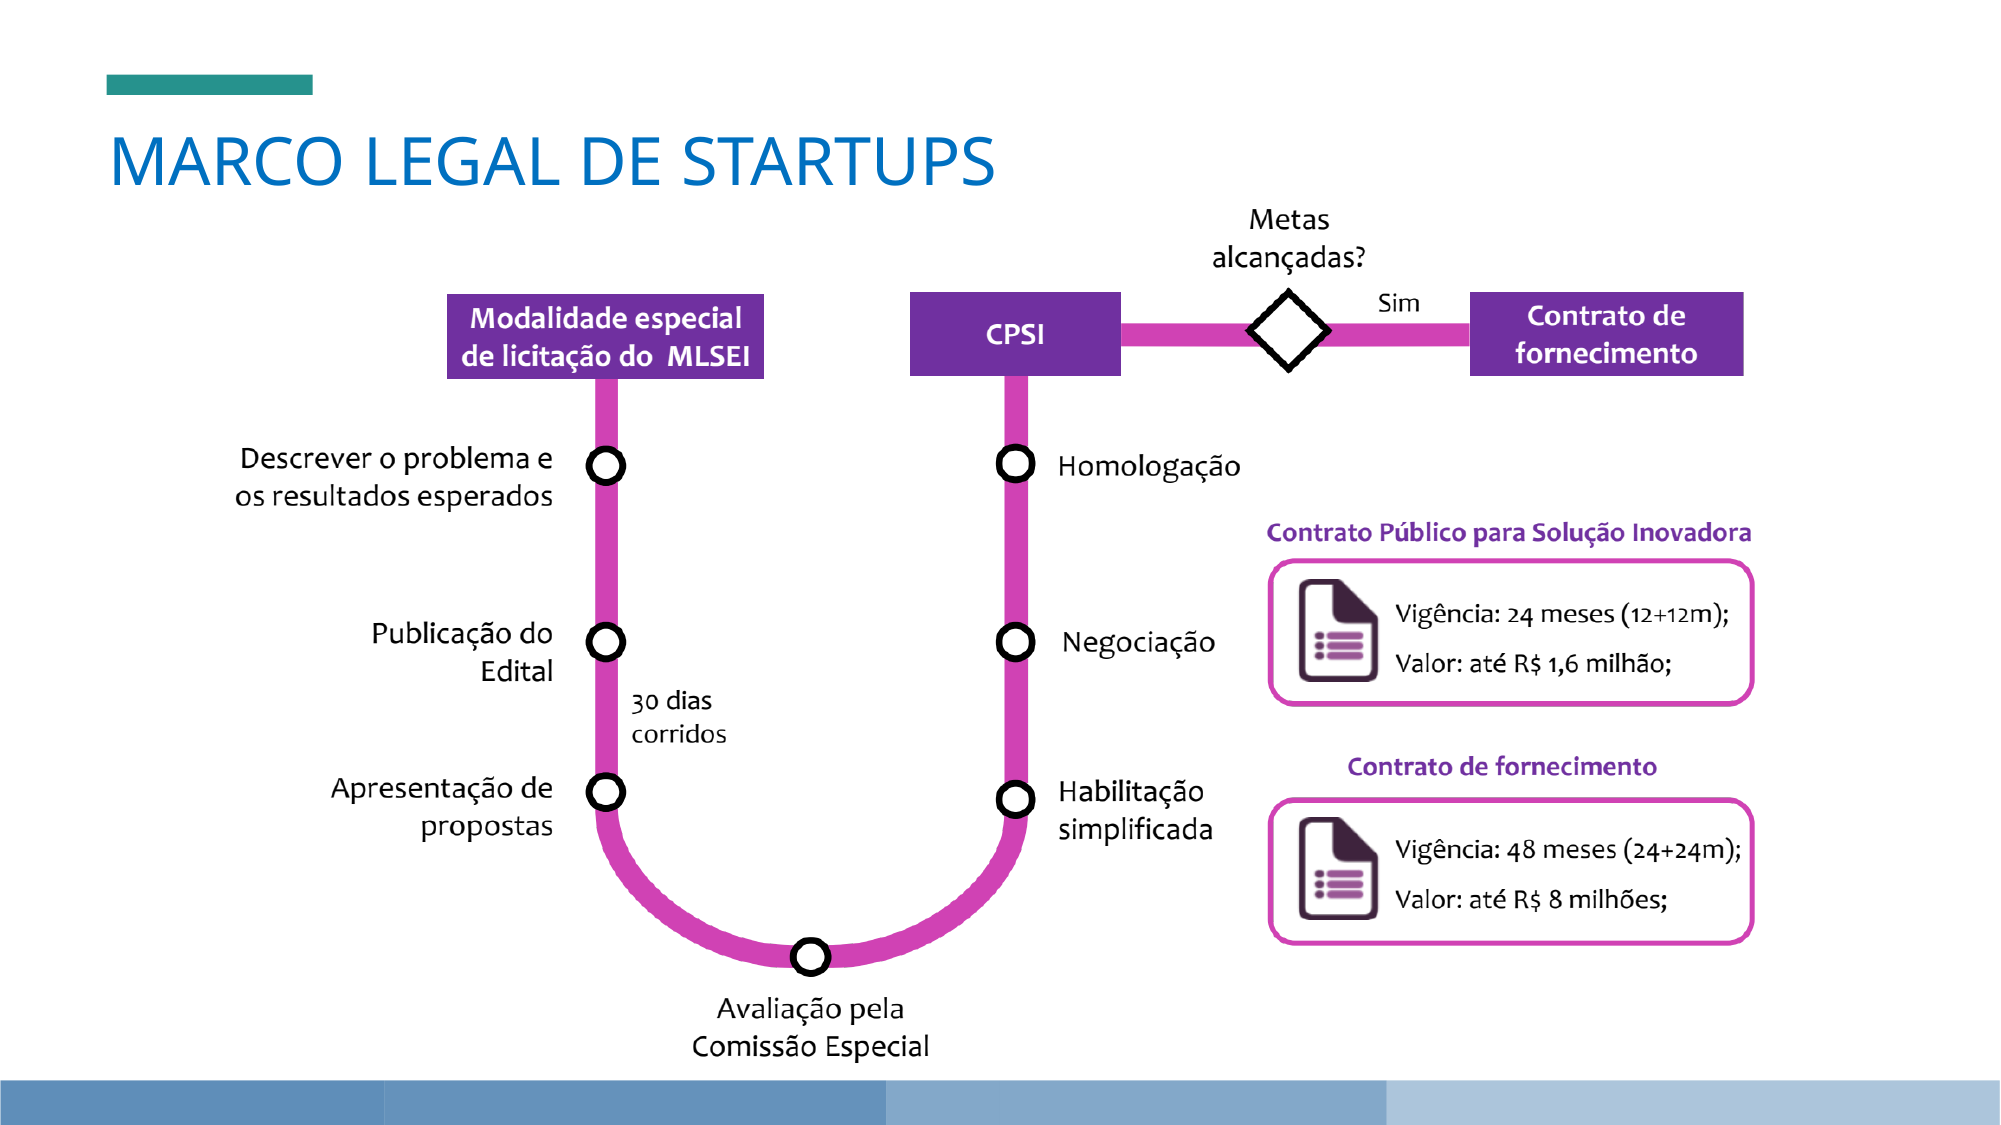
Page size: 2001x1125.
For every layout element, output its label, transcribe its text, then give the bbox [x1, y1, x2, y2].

picture [0, 190, 2000, 1125]
text_box MARCO LEGAL DE STARTUPS [93, 120, 1910, 211]
text_box [106, 74, 314, 96]
